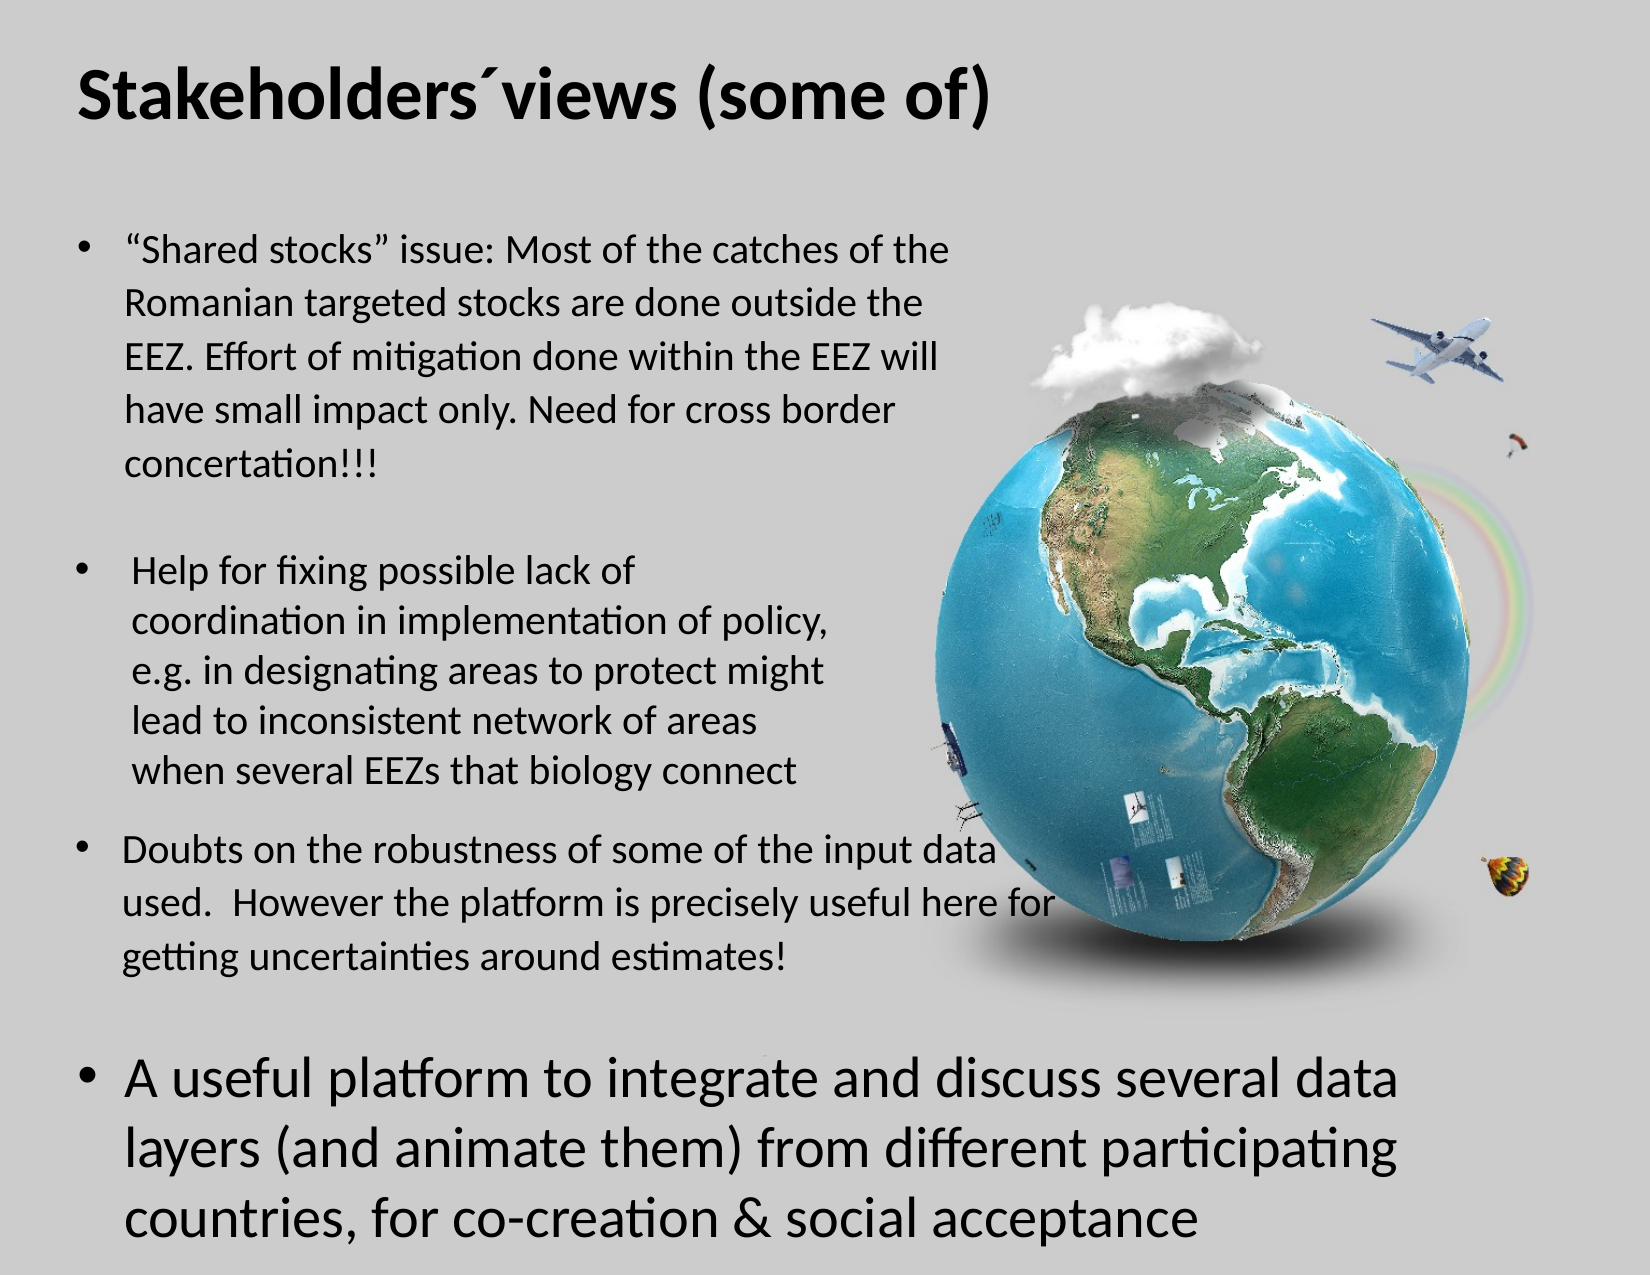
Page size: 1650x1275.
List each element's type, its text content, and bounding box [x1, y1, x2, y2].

text_box Stakeholders´views (some of) [62, 37, 1625, 143]
text_box “Shared stocks” issue: Most of the catches of the Romanian targeted stocks are done outside the EEZ. Effort of mitigation done within the EEZ will have small impact only. Need for cross border concertation!!! [62, 210, 975, 493]
text_box Doubts on the robustness of some of the input data used. However the platform is precisely useful here for getting uncertainties around estimates! [60, 810, 1079, 986]
text_box A useful platform to integrate and discuss several data layers (and animate them) from different participating countries, for co-creation & social acceptance [62, 1031, 1513, 1257]
text_box Help for fixing possible lack of coordination in implementation of policy, e.g. in designating areas to protect might lead to inconsistent network of areas when several EEZs that biology connect [60, 535, 875, 801]
text_box [0, 0, 1650, 1275]
